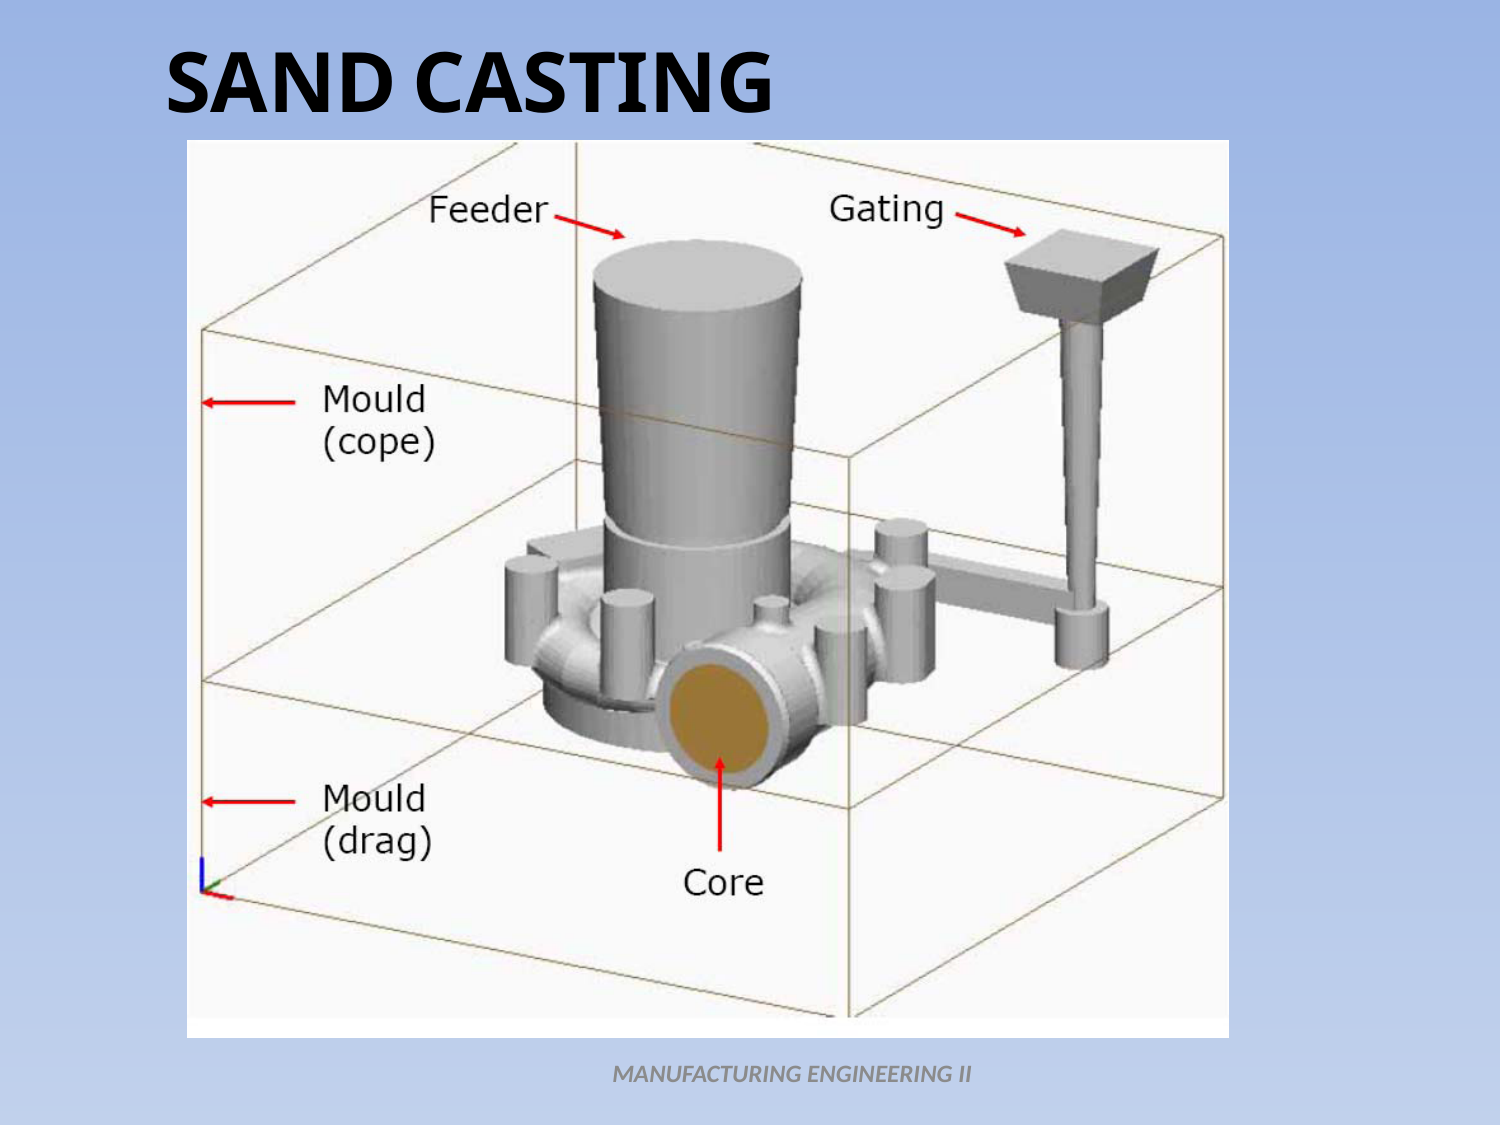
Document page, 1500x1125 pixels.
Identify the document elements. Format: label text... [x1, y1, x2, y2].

title SAND CASTING [150, 20, 1425, 138]
footer MANUFACTURING ENGINEERING II [512, 1046, 988, 1103]
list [187, 140, 1230, 1038]
